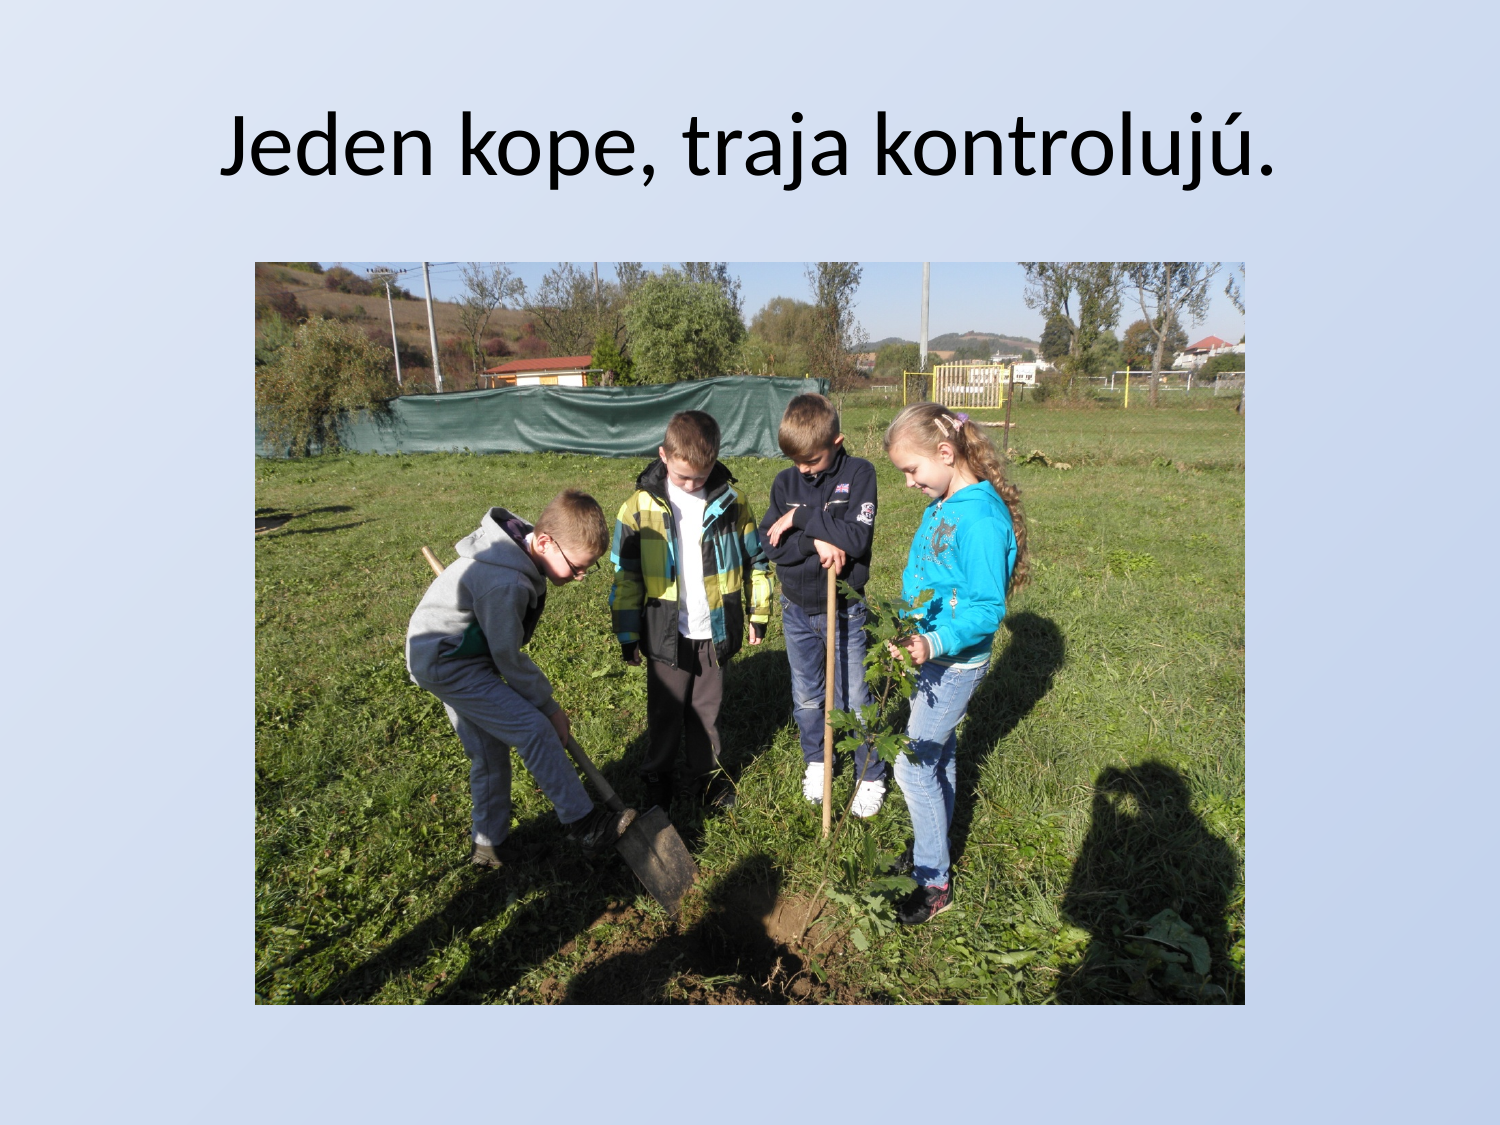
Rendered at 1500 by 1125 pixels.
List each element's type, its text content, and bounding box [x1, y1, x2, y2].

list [254, 262, 1246, 1006]
title Jeden kope, traja kontrolujú. [75, 45, 1425, 233]
